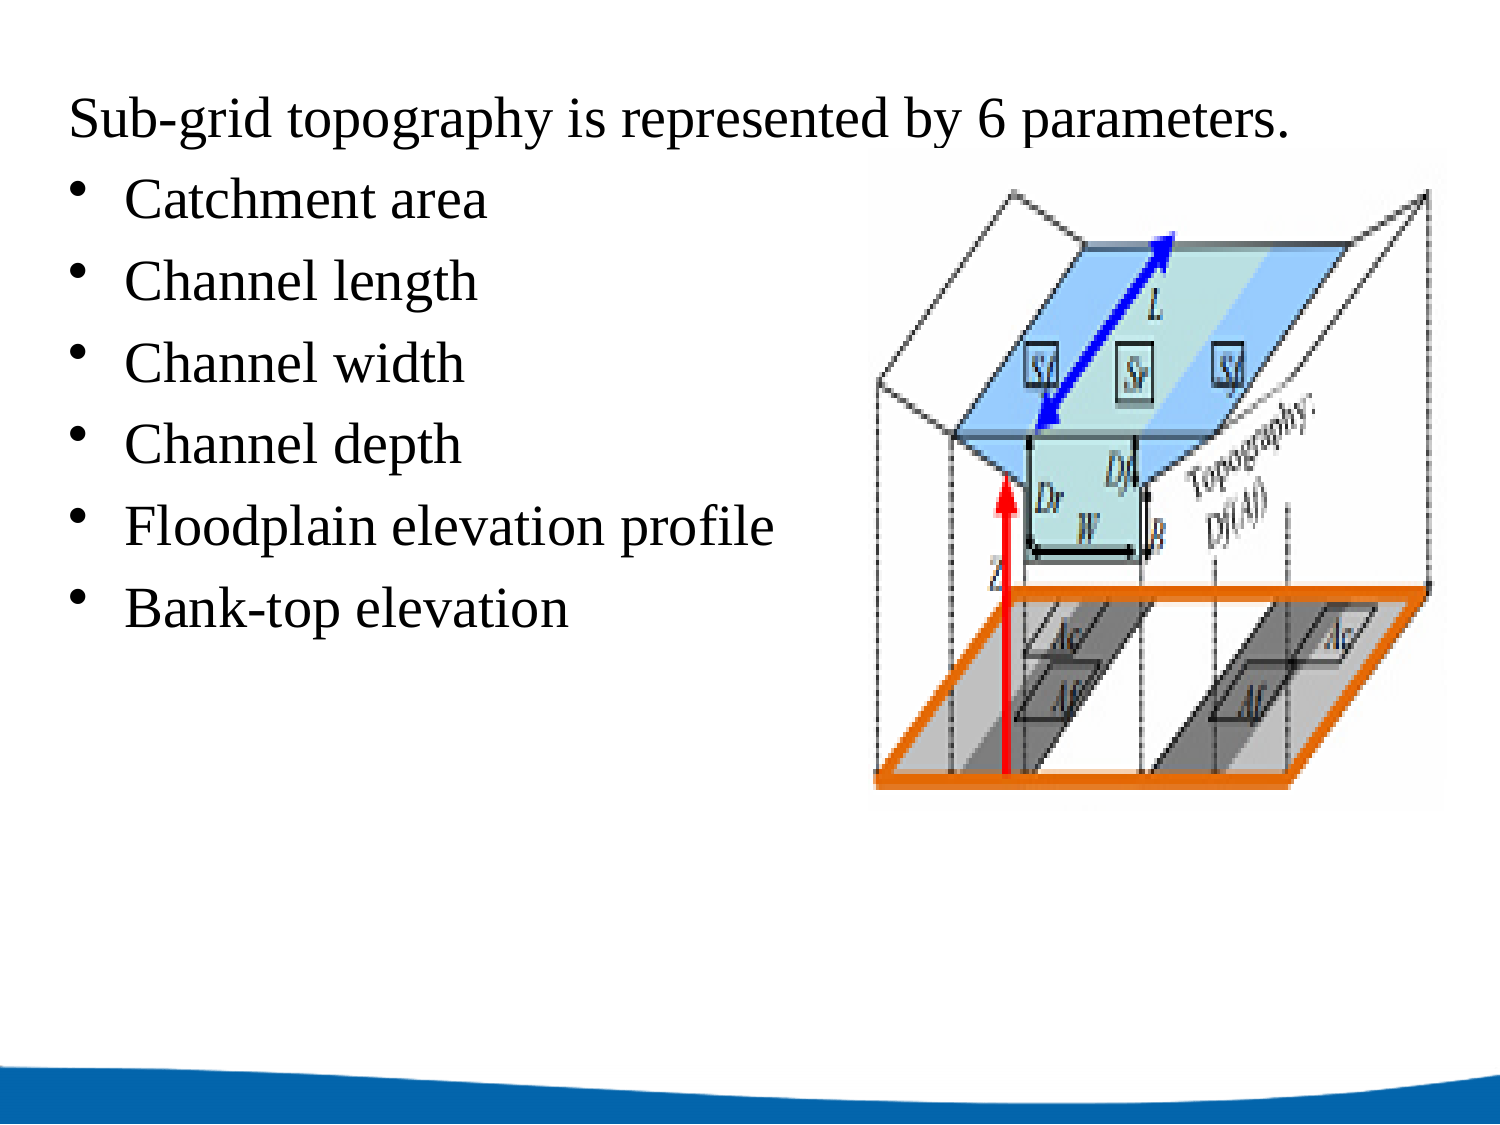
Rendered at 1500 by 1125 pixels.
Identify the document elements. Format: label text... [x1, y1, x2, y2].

picture [0, 1062, 1500, 1124]
list Sub-grid topography is represented by 6 parameters. Catchment area Channel length Channel width Channel depth Floodplain elevation profile Bank-top elevation [53, 71, 1438, 1005]
picture [867, 148, 1448, 811]
